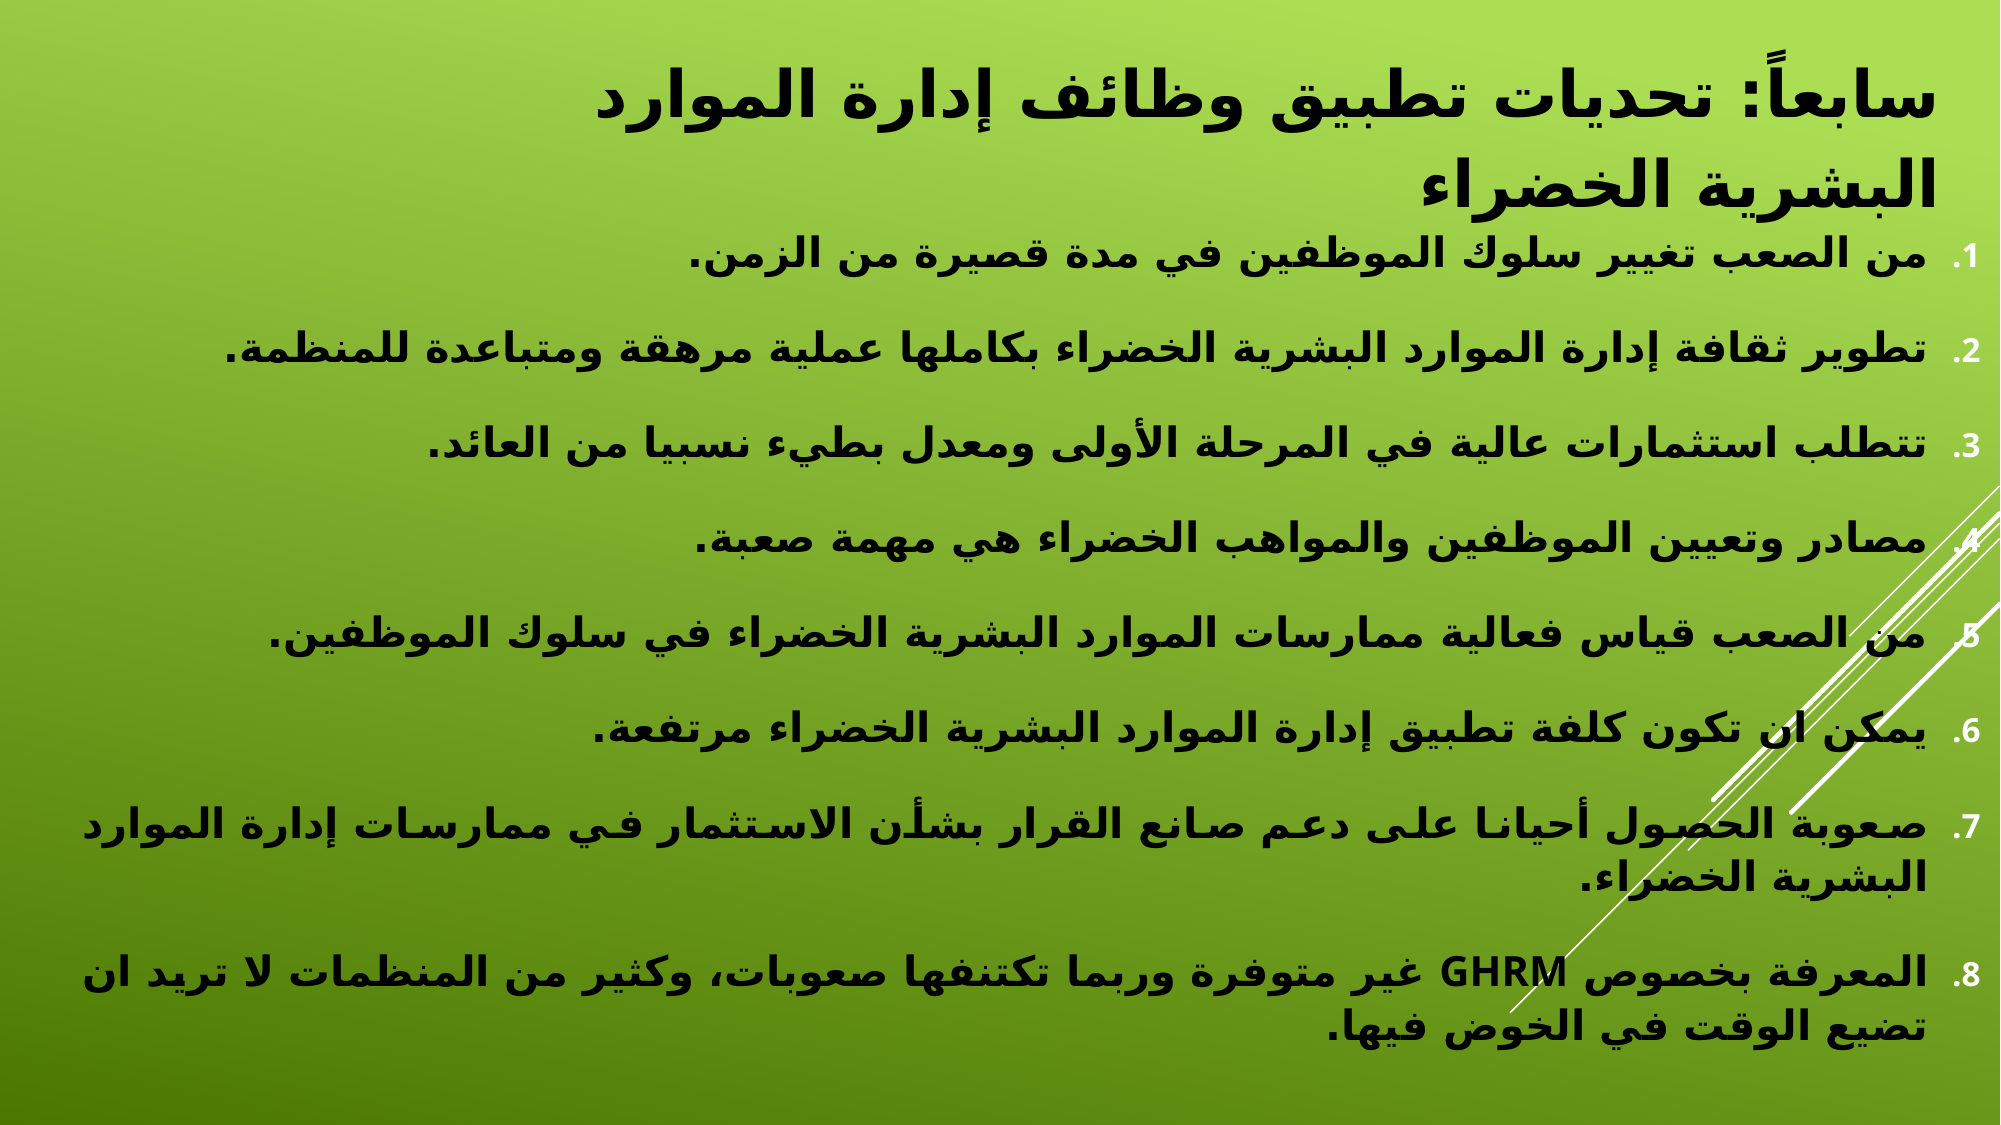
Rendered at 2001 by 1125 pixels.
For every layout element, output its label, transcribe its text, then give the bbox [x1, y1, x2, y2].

title سابعاً: تحديات تطبيق وظائف إدارة الموارد البشرية الخضراء [555, 33, 1956, 276]
list من الصعب تغيير سلوك الموظفين في مدة قصيرة من الزمن. تطوير ثقافة إدارة الموارد البشرية الخضراء بكاملها عملية مرهقة ومتباعدة للمنظمة. تتطلب استثمارات عالية في المرحلة الأولى ومعدل بطيء نسبيا من العائد. مصادر وتعيين الموظفين والمواهب الخضراء هي مهمة صعبة. من الصعب قياس فعالية ممارسات الموارد البشرية الخضراء في سلوك الموظفين. يمكن ان تكون كلفة تطبيق إدارة الموارد البشرية الخضراء مرتفعة. صعوبة الحصول أحيانا على دعم صانع القرار بشأن الاستثمار في ممارسات إدارة الموارد البشرية الخضراء. المعرفة بخصوص GHRM غير متوفرة وربما تكتنفها صعوبات، وكثير من المنظمات لا تريد ان تضيع الوقت في الخوض فيها. [67, 276, 2000, 1070]
